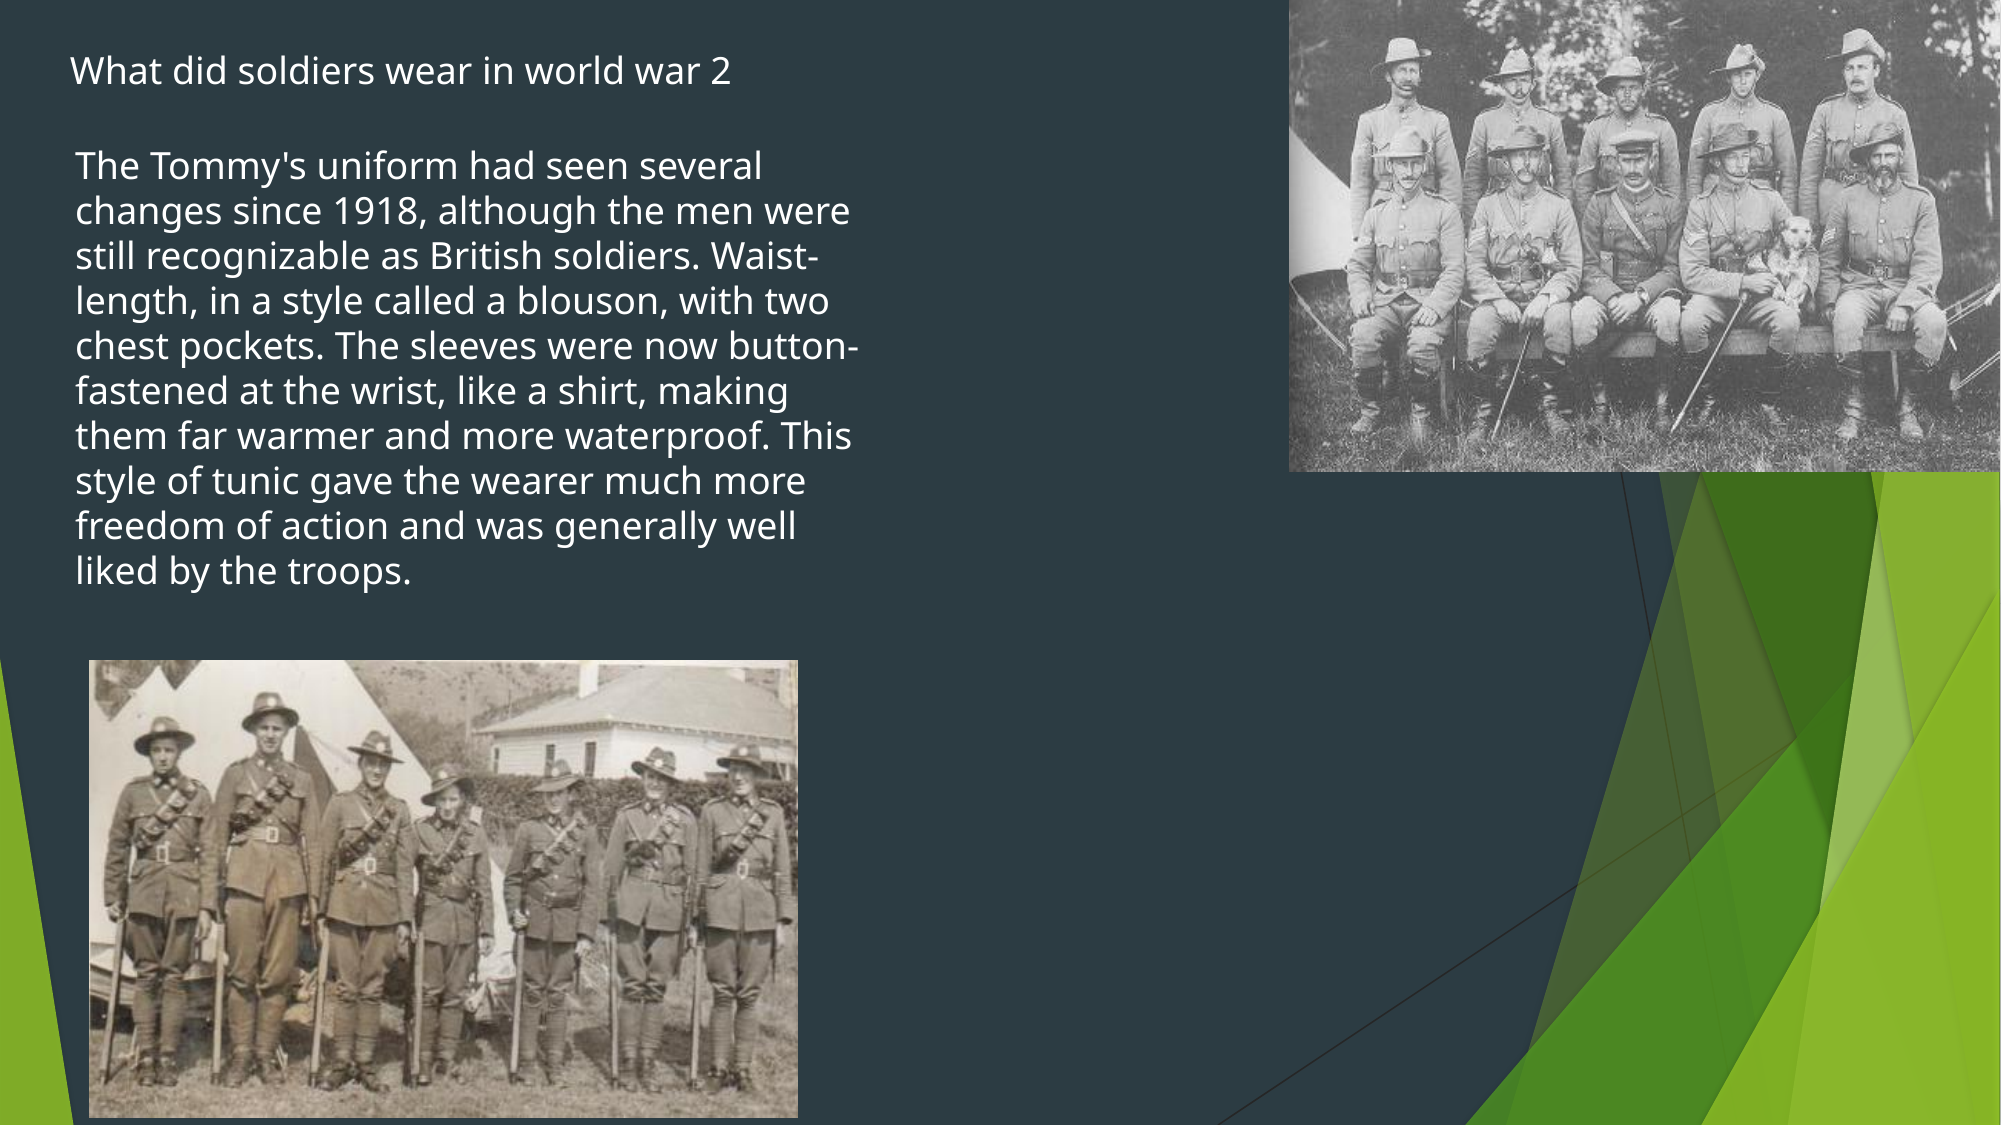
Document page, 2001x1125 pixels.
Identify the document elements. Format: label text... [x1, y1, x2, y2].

picture [89, 659, 799, 1119]
text_box The Tommy's uniform had seen several changes since 1918, although the men were still recognizable as British soldiers. Waist-length, in a style called a blouson, with two chest pockets. The sleeves were now button-fastened at the wrist, like a shirt, making them far warmer and more waterproof. This style of tunic gave the wearer much more freedom of action and was generally well liked by the troops. [60, 134, 888, 599]
picture [1289, 0, 2000, 473]
text_box What did soldiers wear in world war 2 [55, 39, 763, 100]
